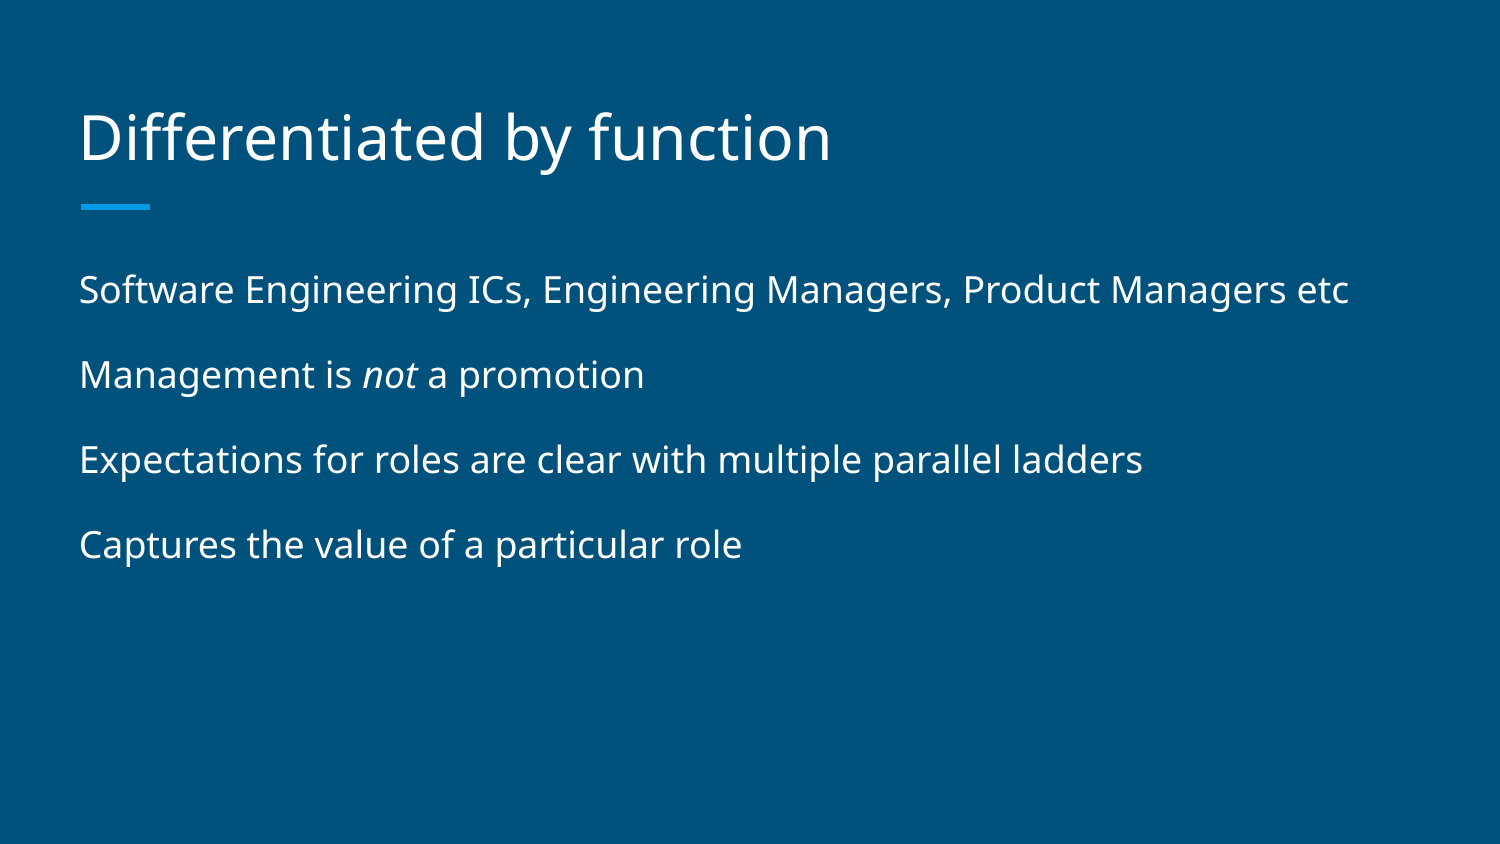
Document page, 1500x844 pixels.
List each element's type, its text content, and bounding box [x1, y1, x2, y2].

title Differentiated by function [63, 75, 1437, 188]
list Software Engineering ICs, Engineering Managers, Product Managers etc Management is not a promotion Expectations for roles are clear with multiple parallel ladders Captures the value of a particular role [63, 244, 1437, 750]
